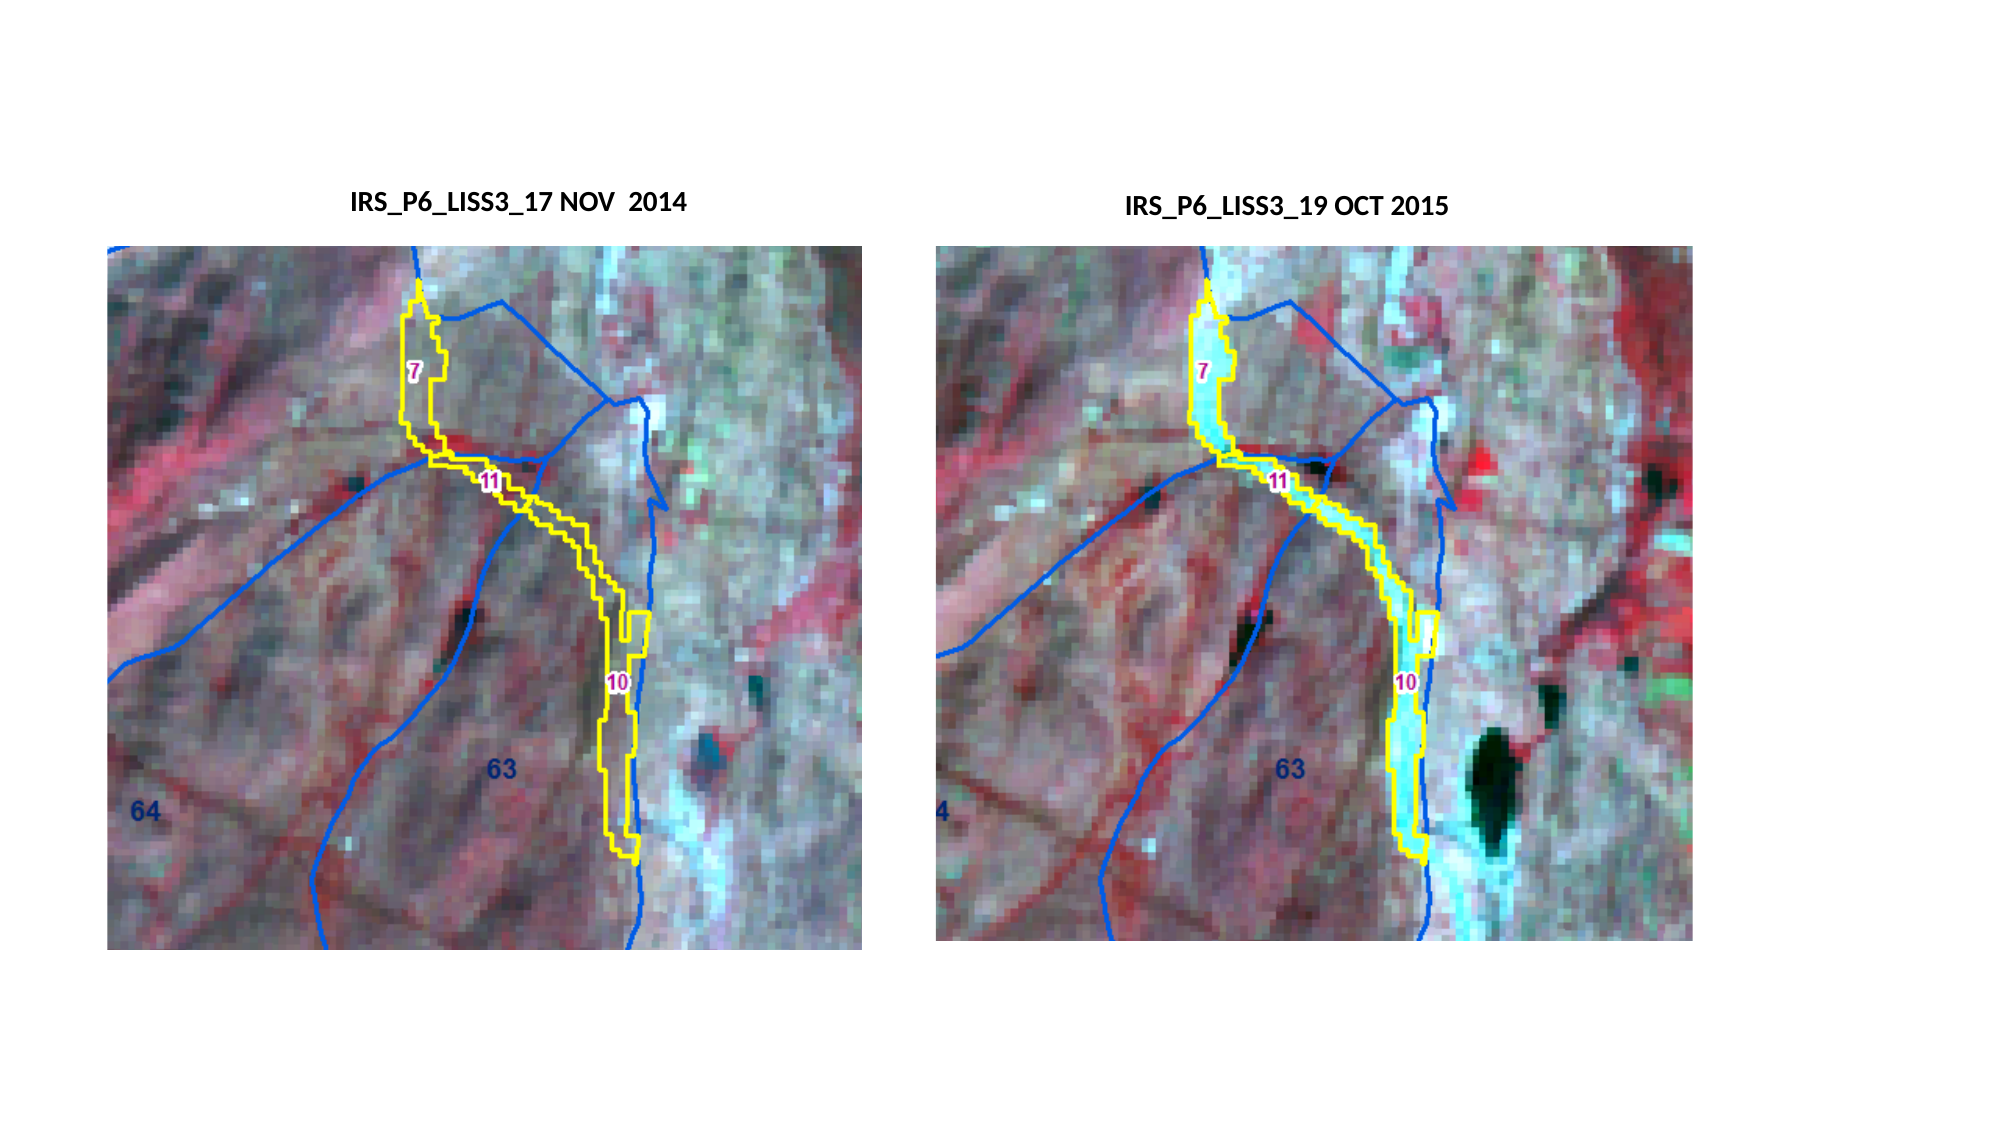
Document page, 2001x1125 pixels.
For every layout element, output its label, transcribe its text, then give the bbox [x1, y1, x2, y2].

picture [107, 246, 862, 950]
text_box IRS_P6_LISS3_17 NOV 2014 [335, 174, 703, 225]
text_box IRS_P6_LISS3_19 OCT 2015 [1109, 178, 1465, 229]
picture [935, 246, 1693, 941]
